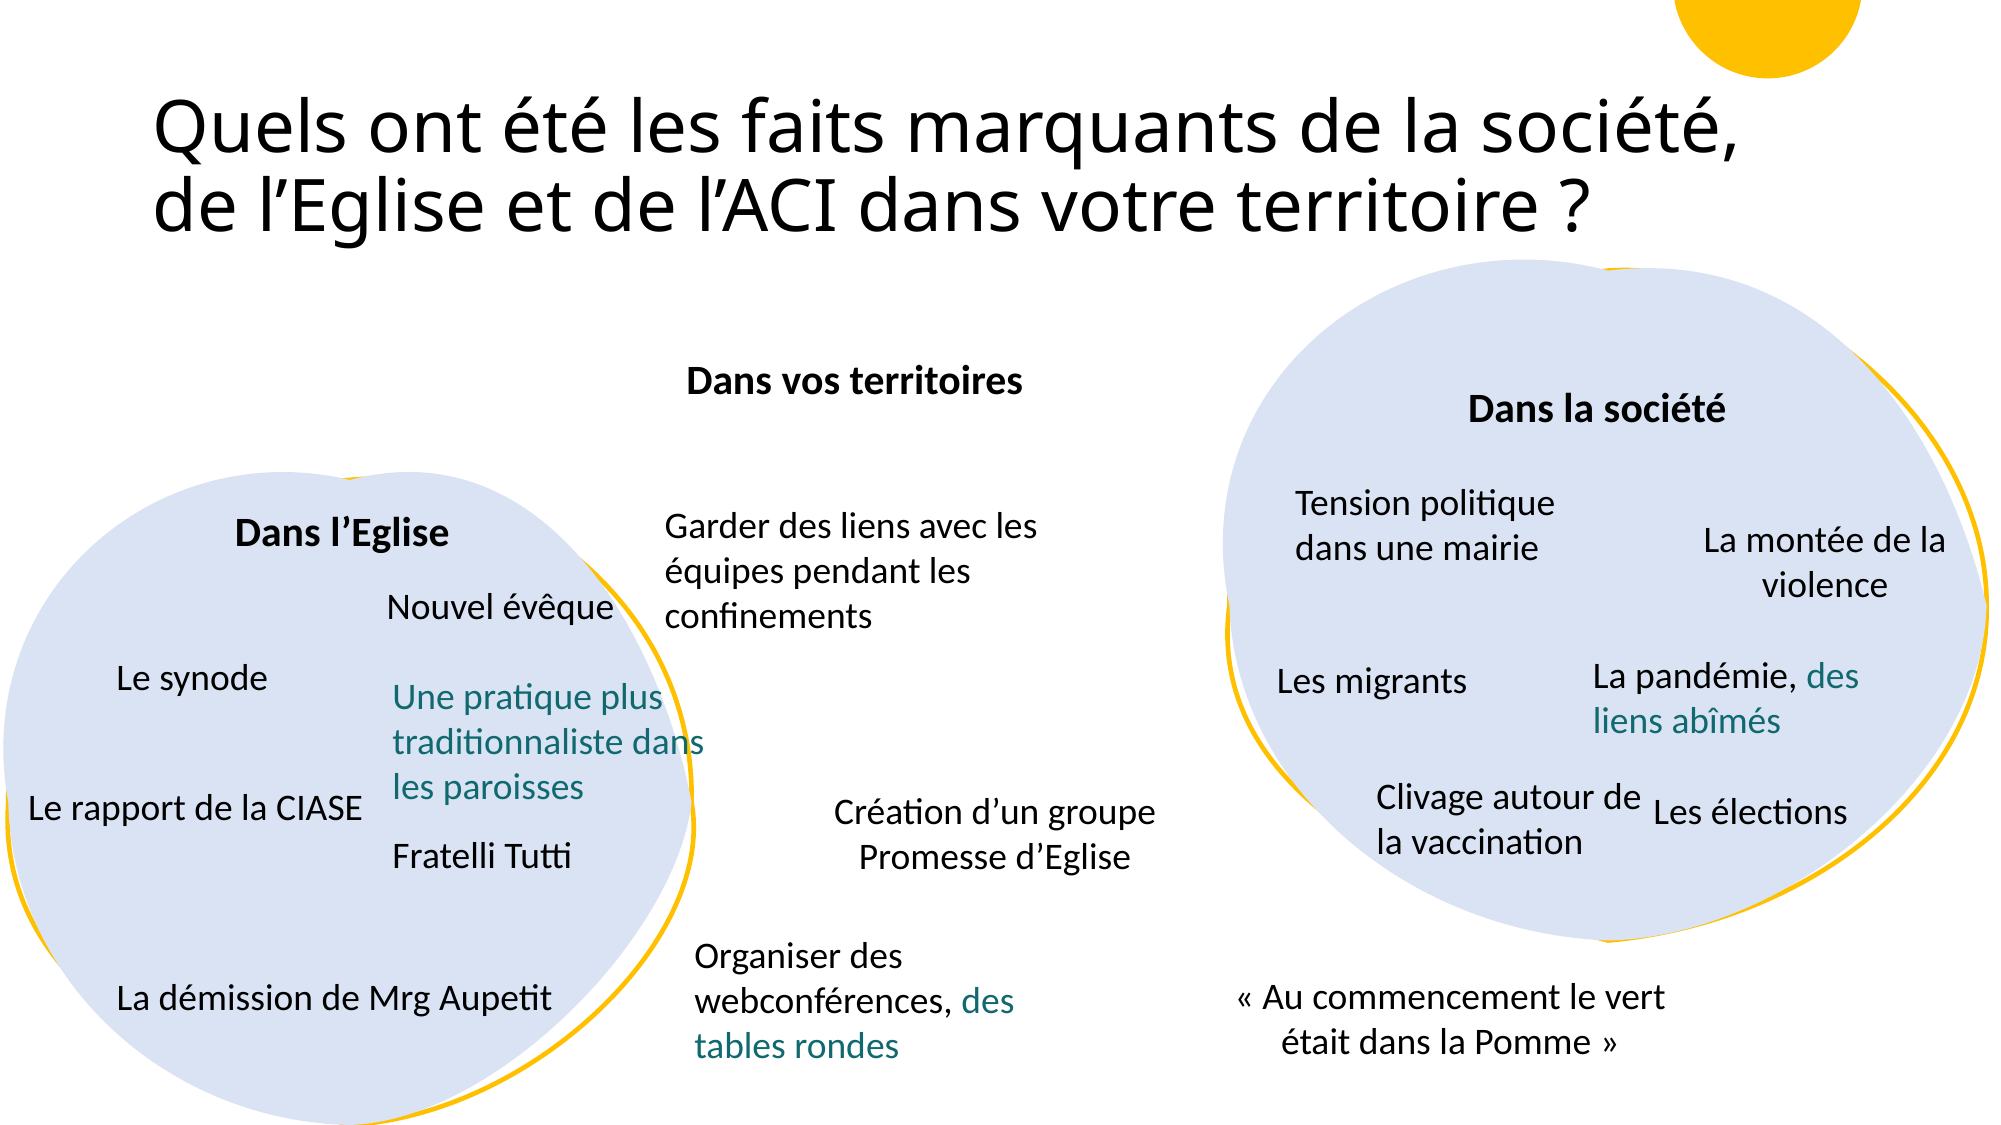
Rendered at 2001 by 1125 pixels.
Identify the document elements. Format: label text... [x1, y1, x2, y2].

text_box La pandémie, des liens abîmés [1578, 644, 1890, 749]
text_box Dans vos territoires [671, 345, 1042, 410]
text_box « Au commencement le vert était dans la Pomme » [1204, 964, 1696, 1070]
text_box Clivage autour de la vaccination [1361, 764, 1673, 870]
text_box [1387, 840, 1868, 942]
text_box Dans l’Eglise [220, 496, 591, 562]
text_box Nouvel évêque [371, 574, 649, 635]
text_box [1673, 0, 1862, 59]
text_box [0, 0, 2000, 1125]
text_box Le rapport de la CIASE [13, 775, 384, 836]
text_box Les élections [1673, 779, 1951, 840]
text_box Tension politique dans une mairie [1280, 470, 1592, 576]
text_box Fratelli Tutti [377, 823, 632, 884]
text_box [108, 1026, 583, 1125]
text_box Organiser des webconférences, des tables rondes [679, 923, 1099, 1074]
title Quels ont été les faits marquants de la société, de l’Eglise et de l’ACI dans votre territoire ? [137, 59, 1863, 278]
text_box [1222, 259, 1988, 851]
text_box Une pratique plus traditionnaliste dans les paroisses [377, 664, 725, 815]
text_box Création d’un groupe Promesse d’Eglise [785, 779, 1205, 885]
text_box Les migrants [1262, 649, 1574, 709]
text_box Garder des liens avec les équipes pendant les confinements [649, 494, 1070, 644]
text_box [609, 815, 695, 1002]
text_box La démission de Mrg Aupetit [101, 965, 609, 1026]
text_box [3, 471, 690, 1019]
text_box Dans la société [1453, 373, 1824, 439]
text_box Le synode [101, 645, 355, 706]
text_box La montée de la violence [1669, 507, 1981, 613]
